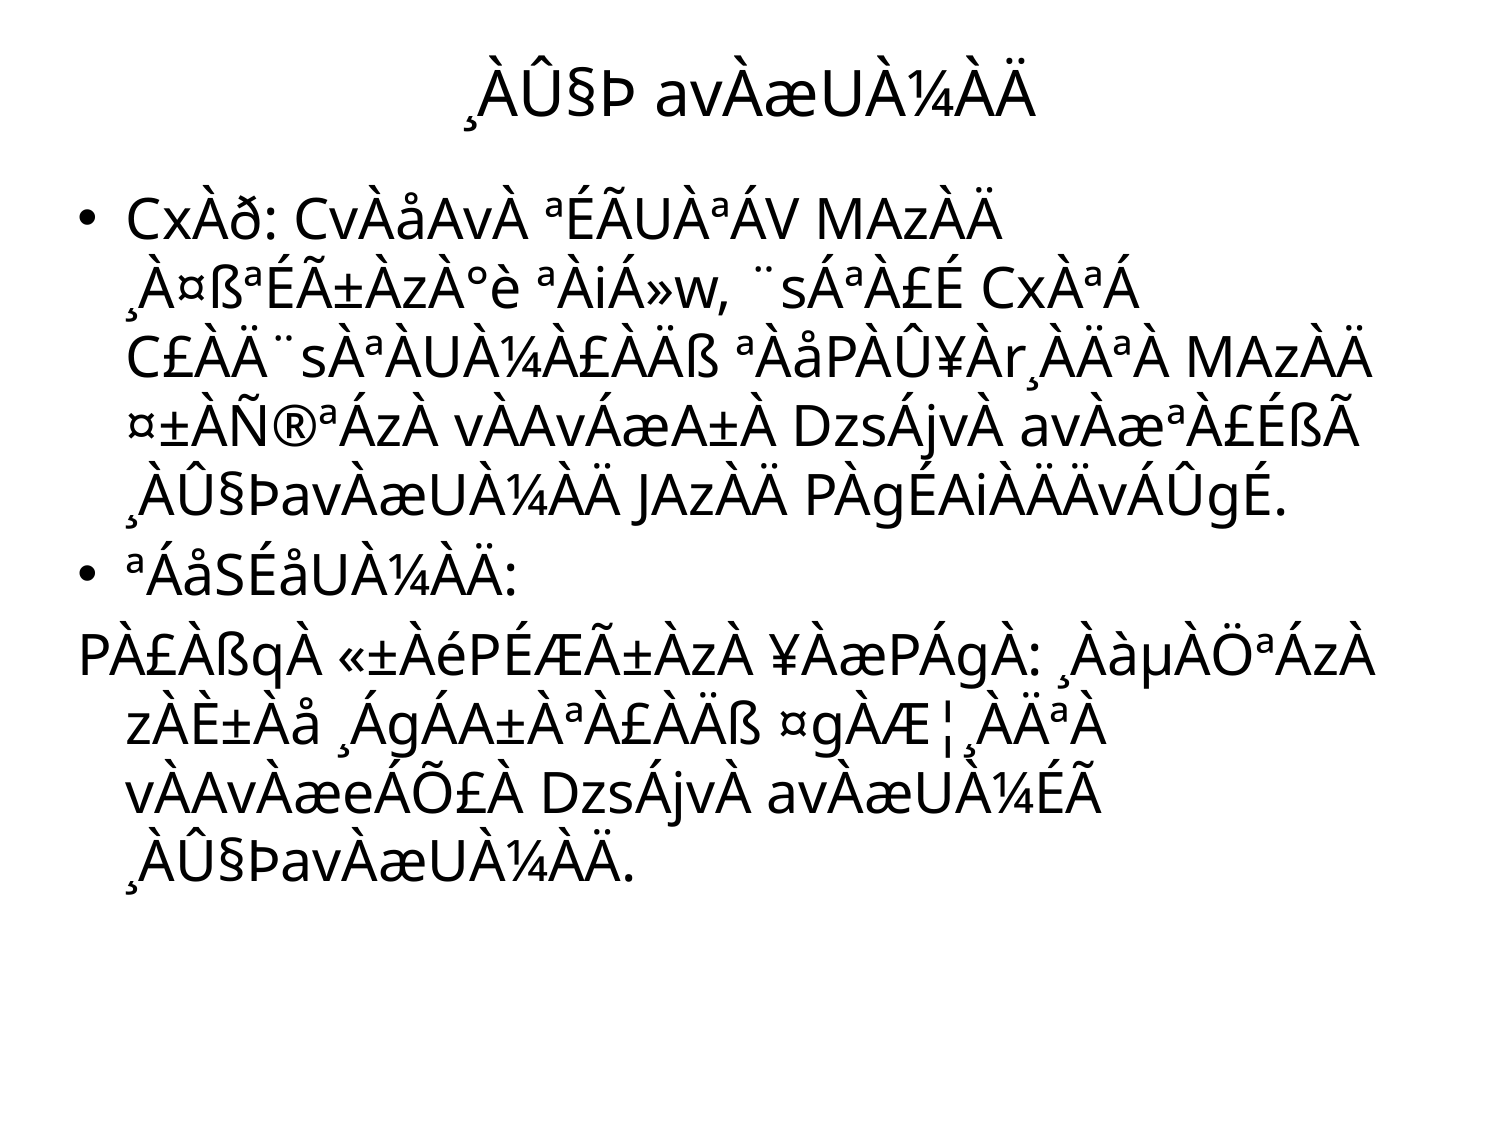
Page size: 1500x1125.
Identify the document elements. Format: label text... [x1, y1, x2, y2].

title ¸ÀÛ§Þ avÀæUÀ¼ÀÄ [75, 45, 1425, 138]
list CxÀð: CvÀåAvÀ ªÉÃUÀªÁV MAzÀÄ ¸À¤ßªÉÃ±ÀzÀ°è ªÀiÁ»w, ¨sÁªÀ£É CxÀªÁ C£ÀÄ¨sÀªÀUÀ¼À£ÀÄß ªÀåPÀÛ¥Àr¸ÀÄªÀ MAzÀÄ ¤±ÀÑ®ªÁzÀ vÀAvÁæA±À DzsÁjvÀ avÀæªÀ£ÉßÃ ¸ÀÛ§ÞavÀæUÀ¼ÀÄ JAzÀÄ PÀgÉAiÀÄÄvÁÛgÉ. ªÁåSÉåUÀ¼ÀÄ: PÀ£ÀßqÀ «±ÀéPÉÆÃ±ÀzÀ ¥ÀæPÁgÀ: ¸ÀàµÀÖªÁzÀ zÀÈ±Àå ¸ÁgÁA±ÀªÀ£ÀÄß ¤gÀÆ¦¸ÀÄªÀ vÀAvÀæeÁÕ£À DzsÁjvÀ avÀæUÀ¼ÉÃ ¸ÀÛ§ÞavÀæUÀ¼ÀÄ. [62, 174, 1413, 918]
